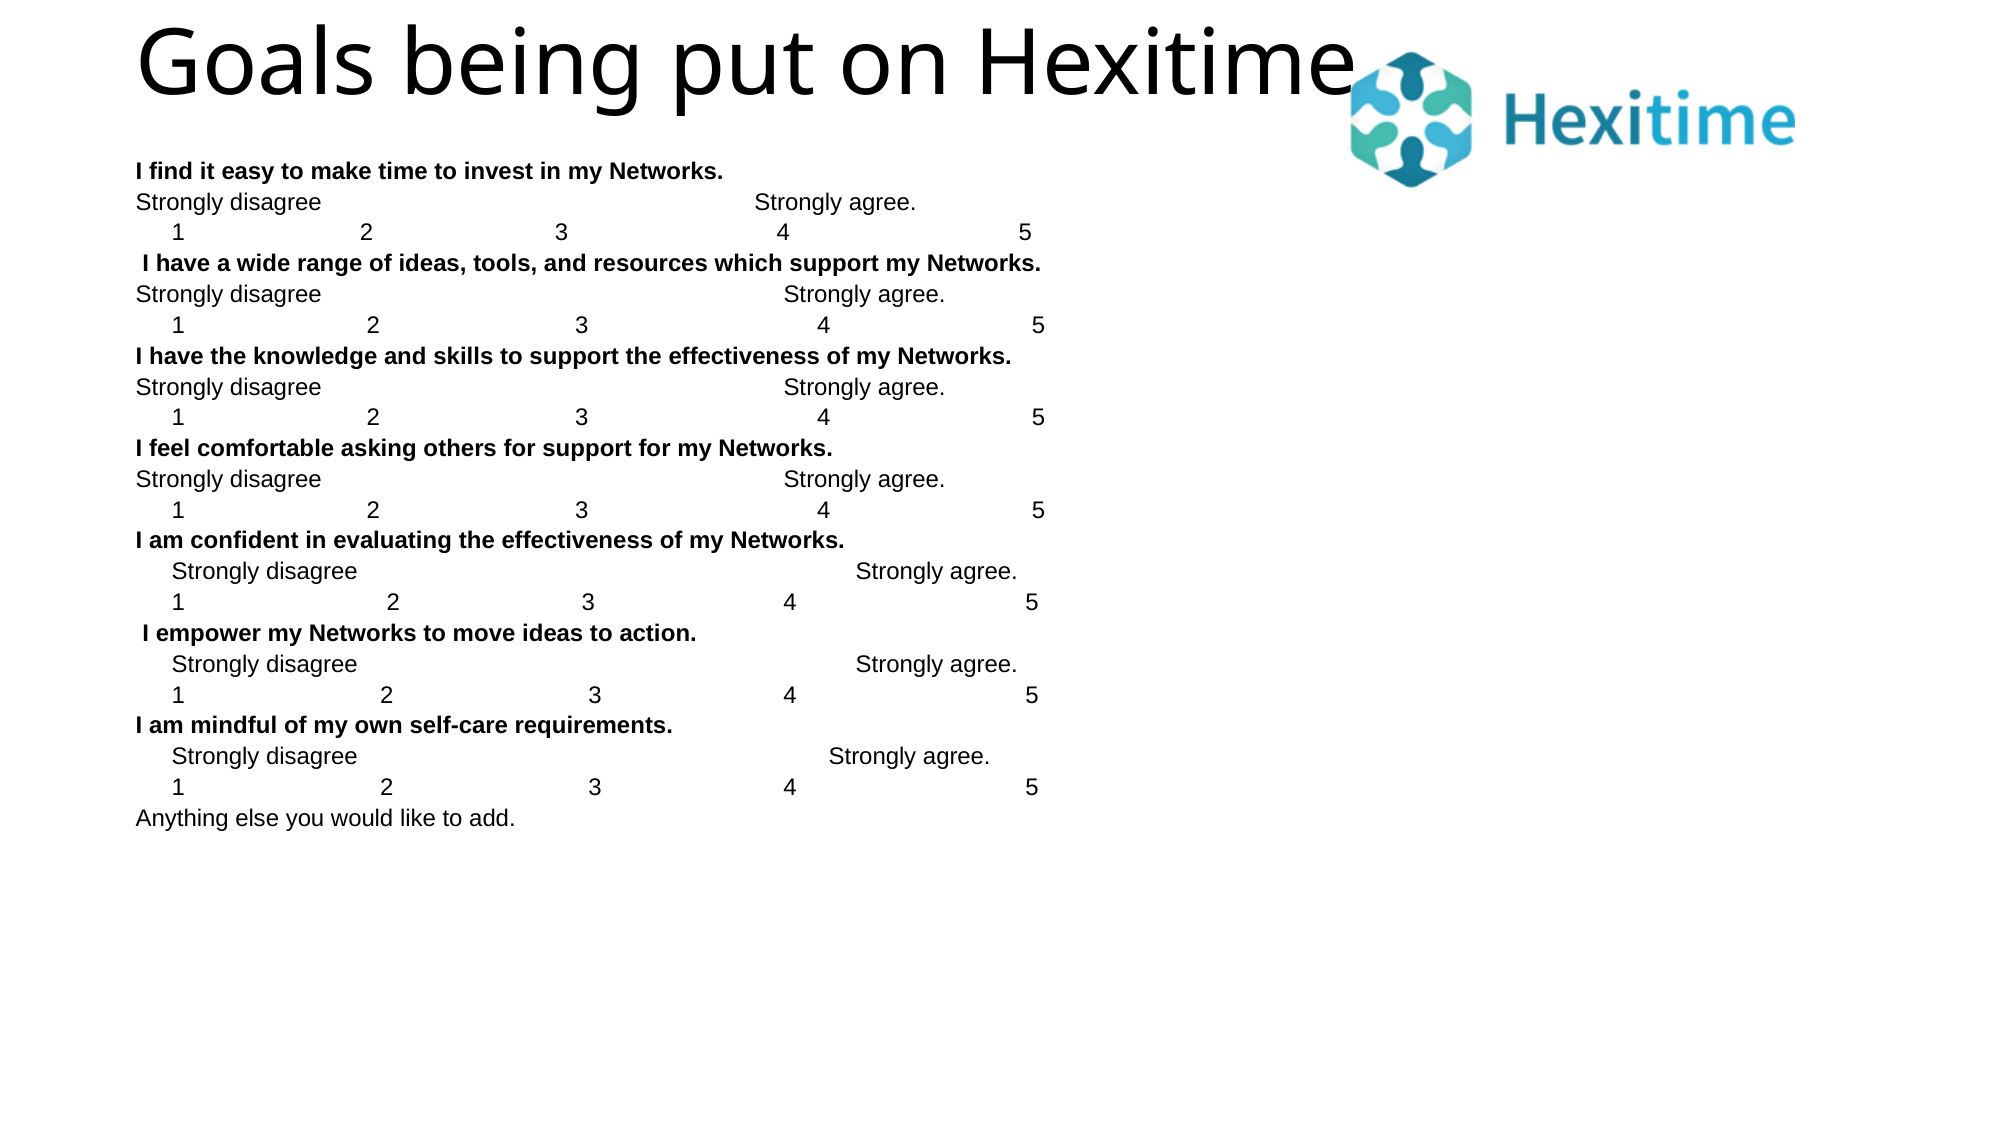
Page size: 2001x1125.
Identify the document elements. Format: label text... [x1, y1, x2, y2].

title Goals being put on Hexitime [120, 0, 1846, 129]
picture [1338, 22, 1808, 218]
list I find it easy to make time to invest in my Networks. Strongly disagree Strongly agree. 1 2 3 4 5 I have a wide range of ideas, tools, and resources which support my Networks. Strongly disagree Strongly agree. 1 2 3 4 5 I have the knowledge and skills to support the effectiveness of my Networks. Strongly disagree Strongly agree. 1 2 3 4 5 I feel comfortable asking others for support for my Networks. Strongly disagree Strongly agree. 1 2 3 4 5 I am confident in evaluating the effectiveness of my Networks. Strongly disagree Strongly agree. 1 2 3 4 5 I empower my Networks to move ideas to action. Strongly disagree Strongly agree. 1 2 3 4 5 I am mindful of my own self-care requirements. Strongly disagree Strongly agree. 1 2 3 4 5 Anything else you would like to add. [120, 150, 1846, 865]
